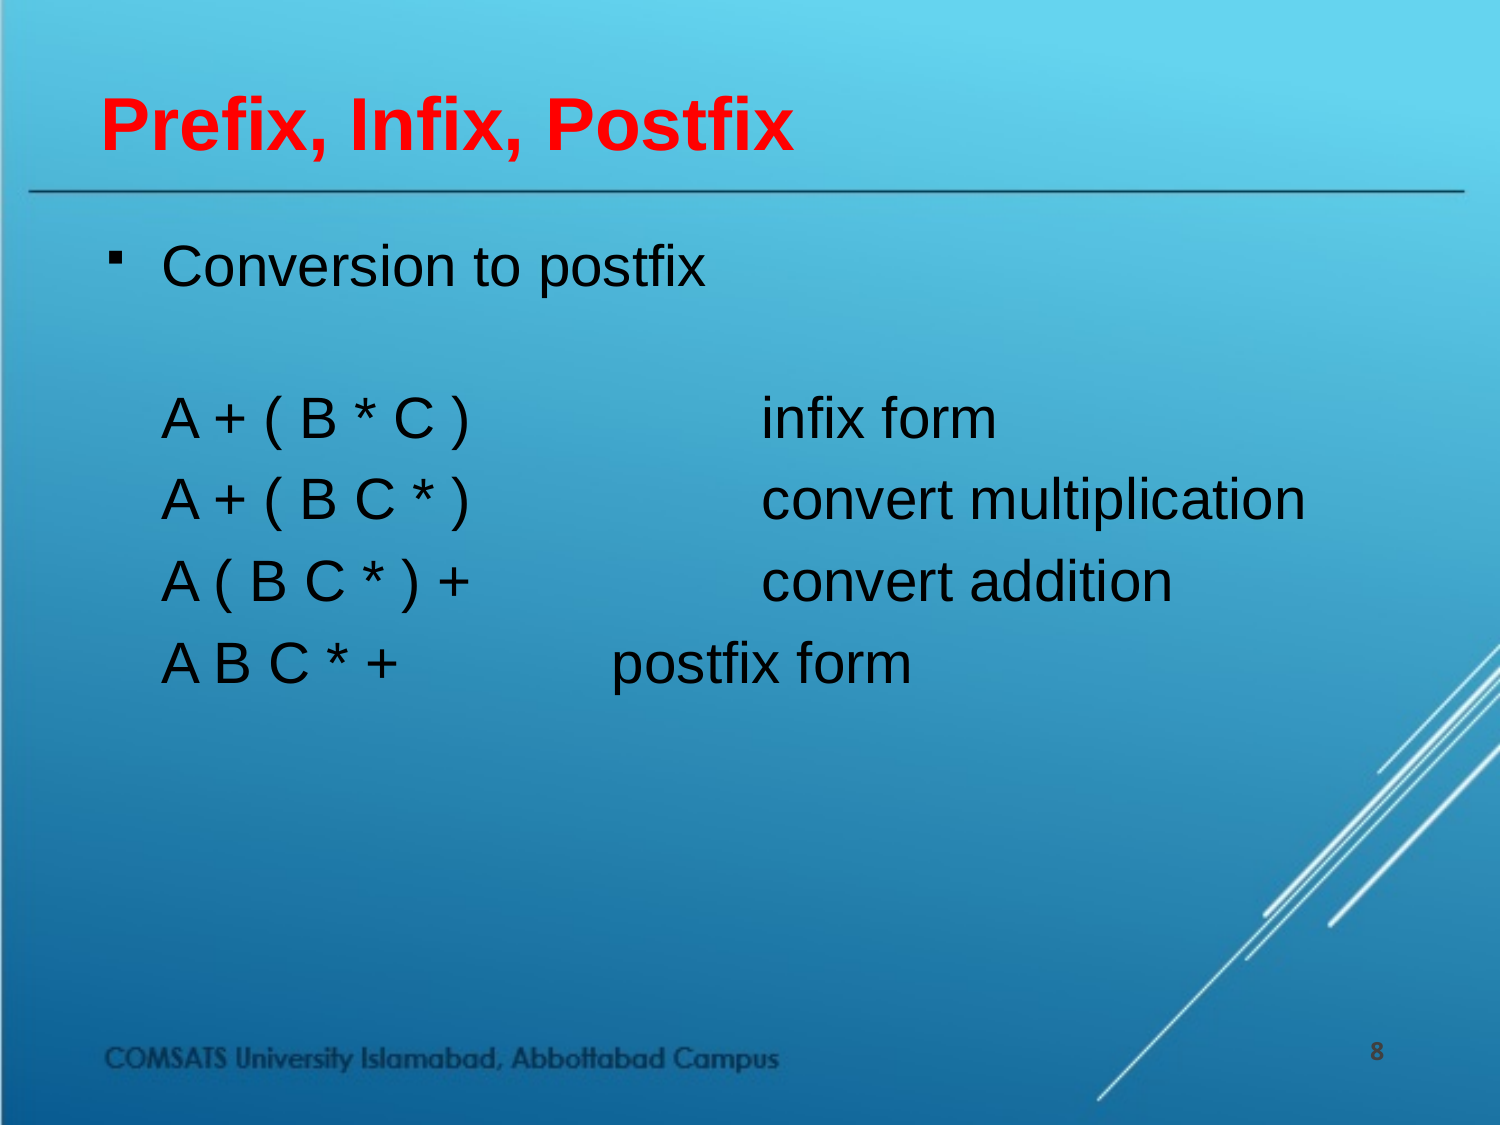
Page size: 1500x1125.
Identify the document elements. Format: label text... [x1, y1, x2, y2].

list Conversion to postfix A + ( B * C ) infix form A + ( B C * ) convert multiplication A ( B C * ) + convert addition A B C * + postfix form [90, 220, 1425, 992]
slide_number 8 [1329, 1027, 1426, 1078]
picture [0, 0, 1500, 1125]
title Prefix, Infix, Postfix [85, 53, 1420, 173]
